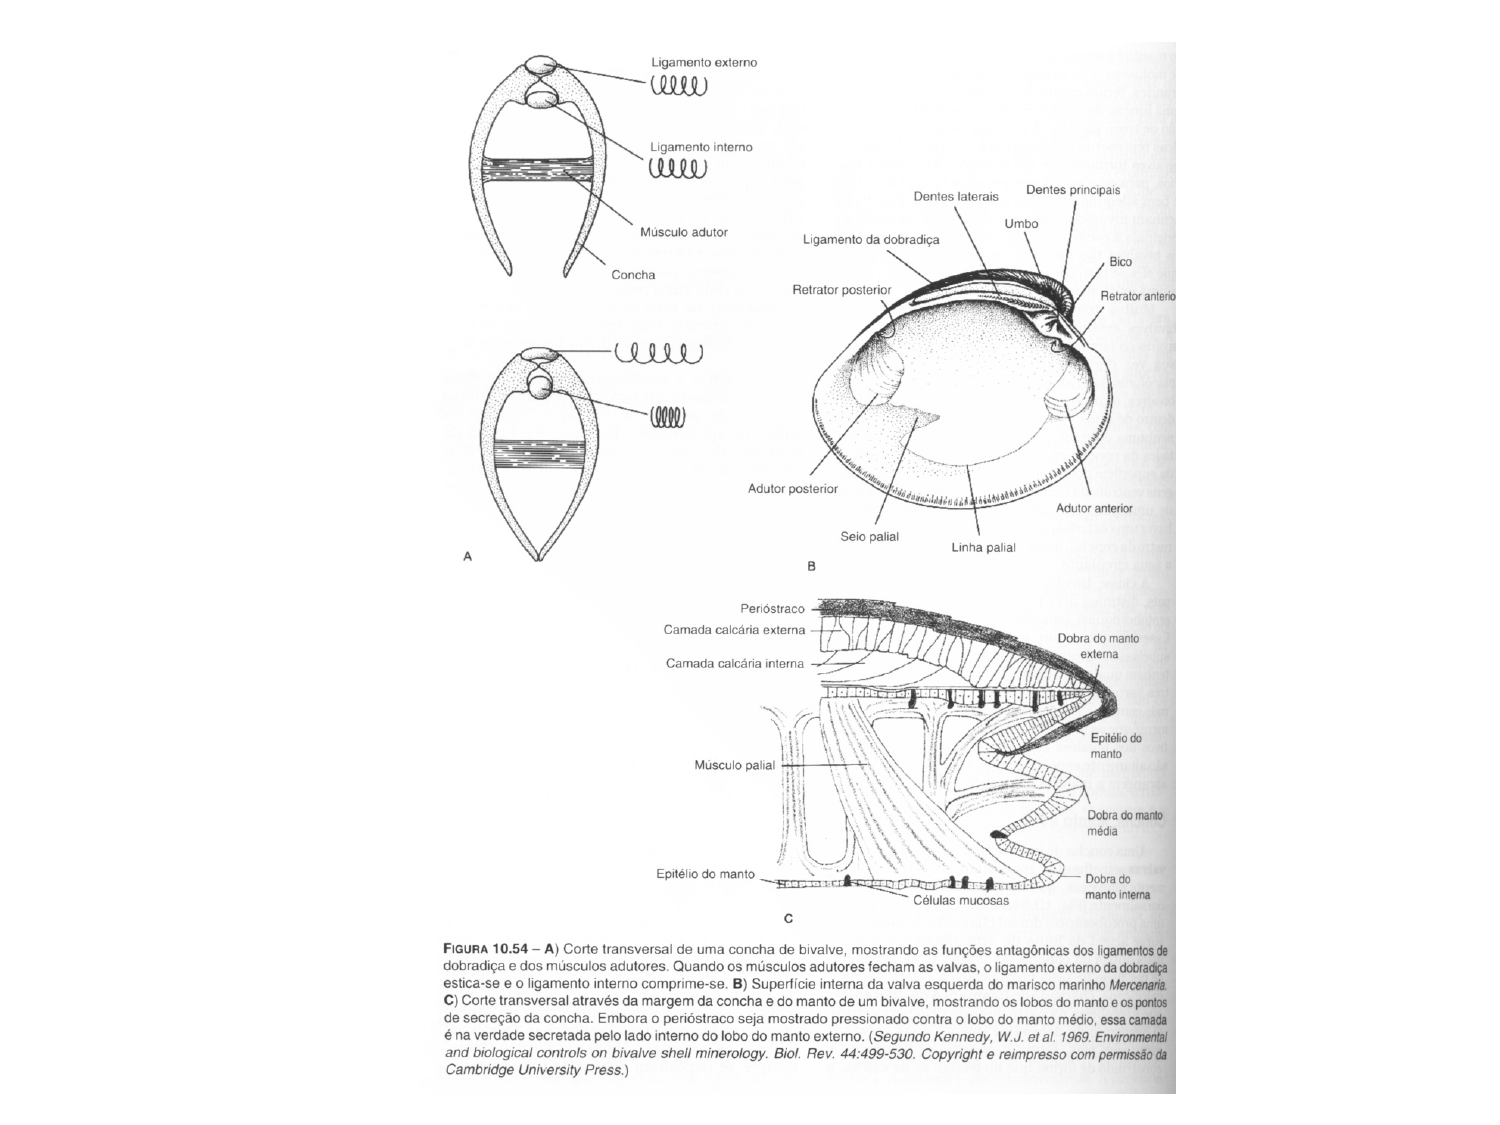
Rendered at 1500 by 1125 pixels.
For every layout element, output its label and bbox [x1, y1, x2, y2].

list [418, 42, 1176, 1094]
